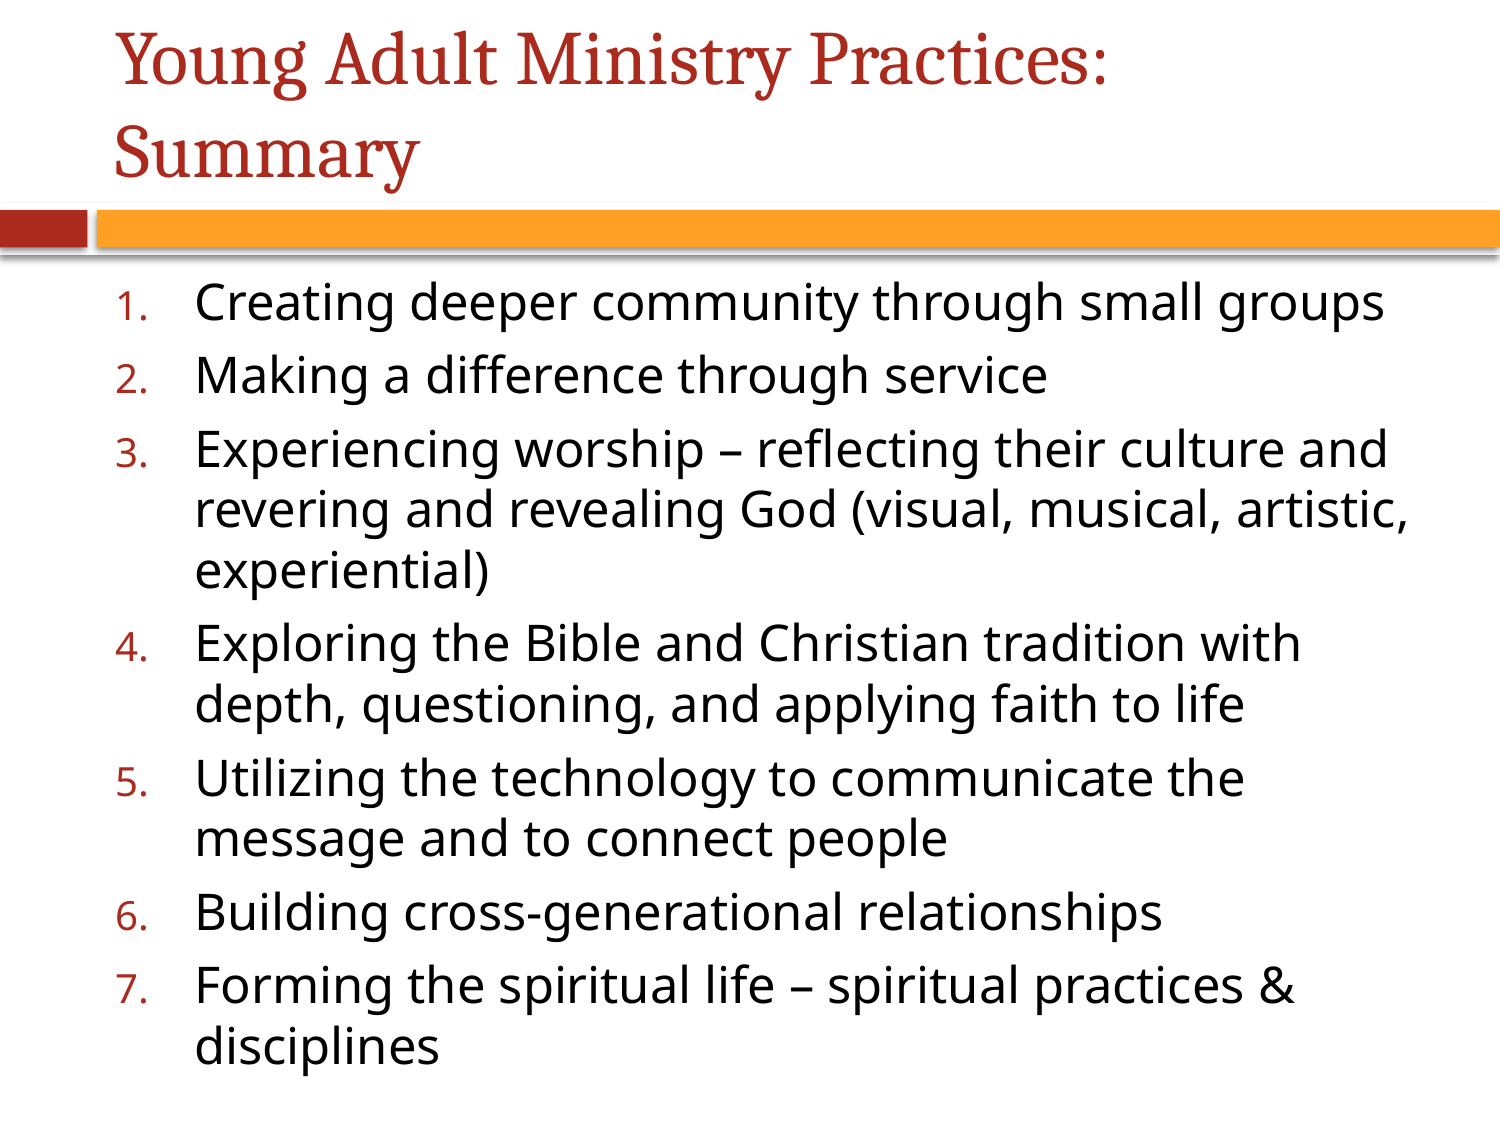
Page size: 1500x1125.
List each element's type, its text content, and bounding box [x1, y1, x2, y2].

title Young Adult Ministry Practices: Summary [100, 0, 1438, 200]
list Creating deeper community through small groups Making a difference through service Experiencing worship – reflecting their culture and revering and revealing God (visual, musical, artistic, experiential) Exploring the Bible and Christian tradition with depth, questioning, and applying faith to life Utilizing the technology to communicate the message and to connect people Building cross-generational relationships Forming the spiritual life – spiritual practices & disciplines [100, 262, 1438, 1086]
